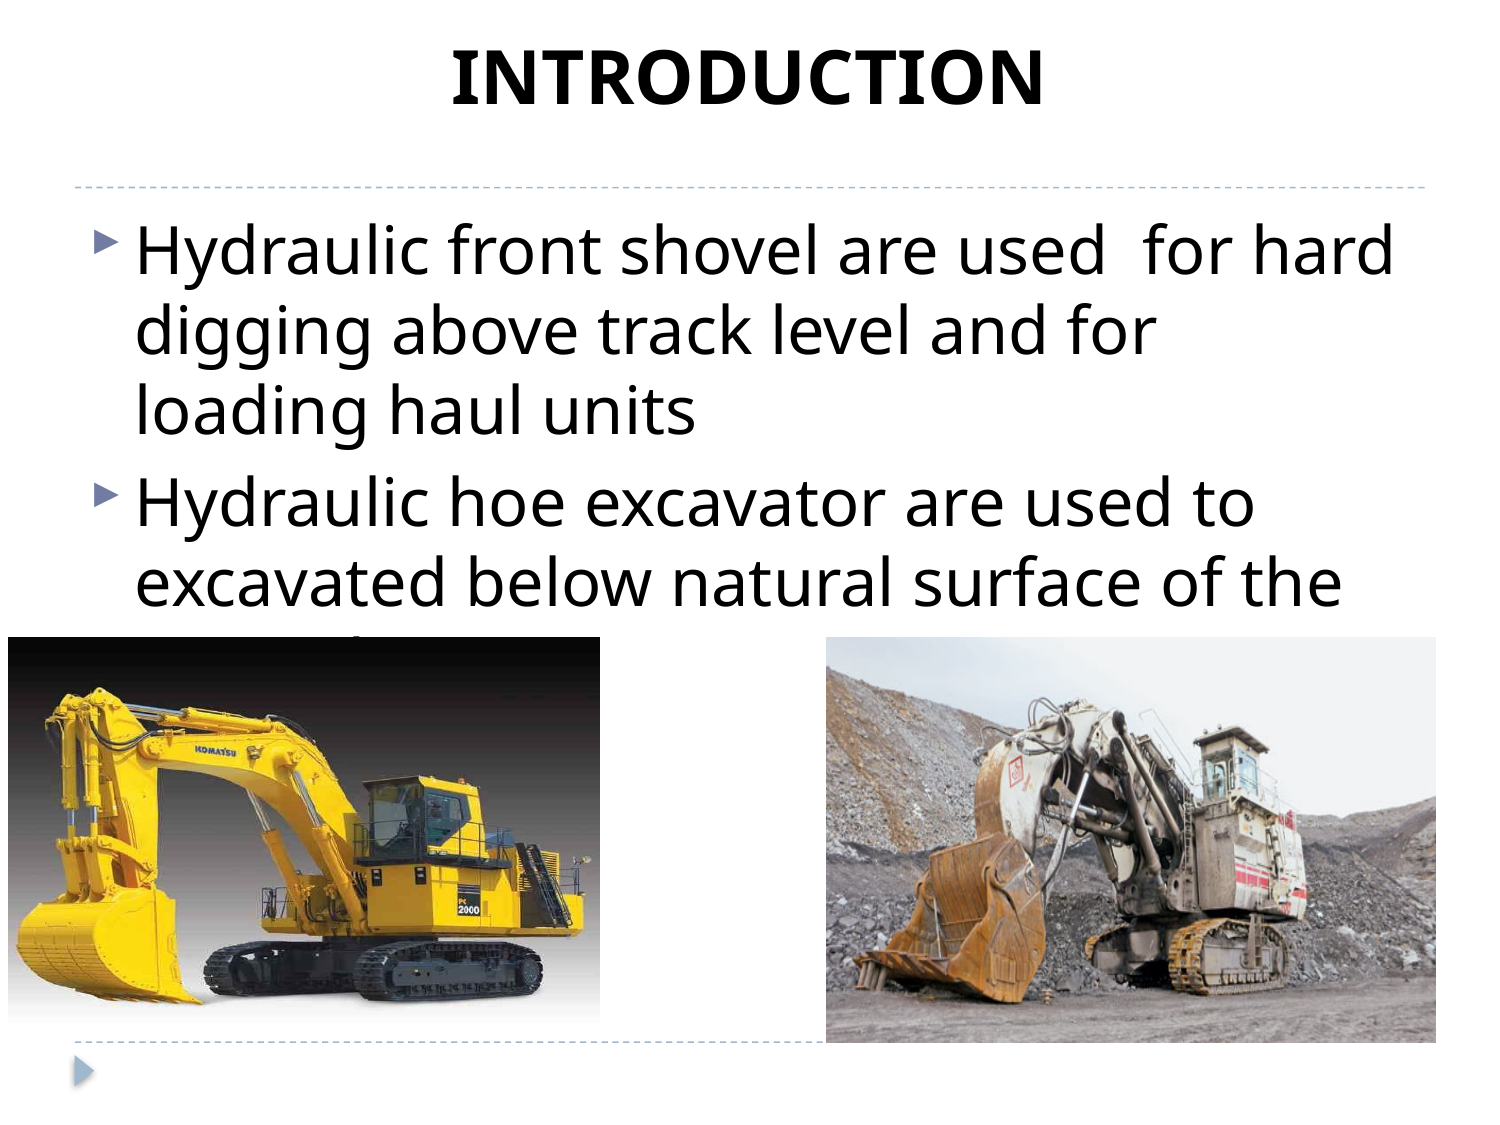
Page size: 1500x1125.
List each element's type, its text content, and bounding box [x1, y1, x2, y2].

title INTRODUCTION [75, 24, 1425, 128]
picture [8, 637, 601, 1035]
picture [826, 637, 1437, 1043]
list Hydraulic front shovel are used for hard digging above track level and for loading haul units Hydraulic hoe excavator are used to excavated below natural surface of the ground on [75, 200, 1425, 1010]
